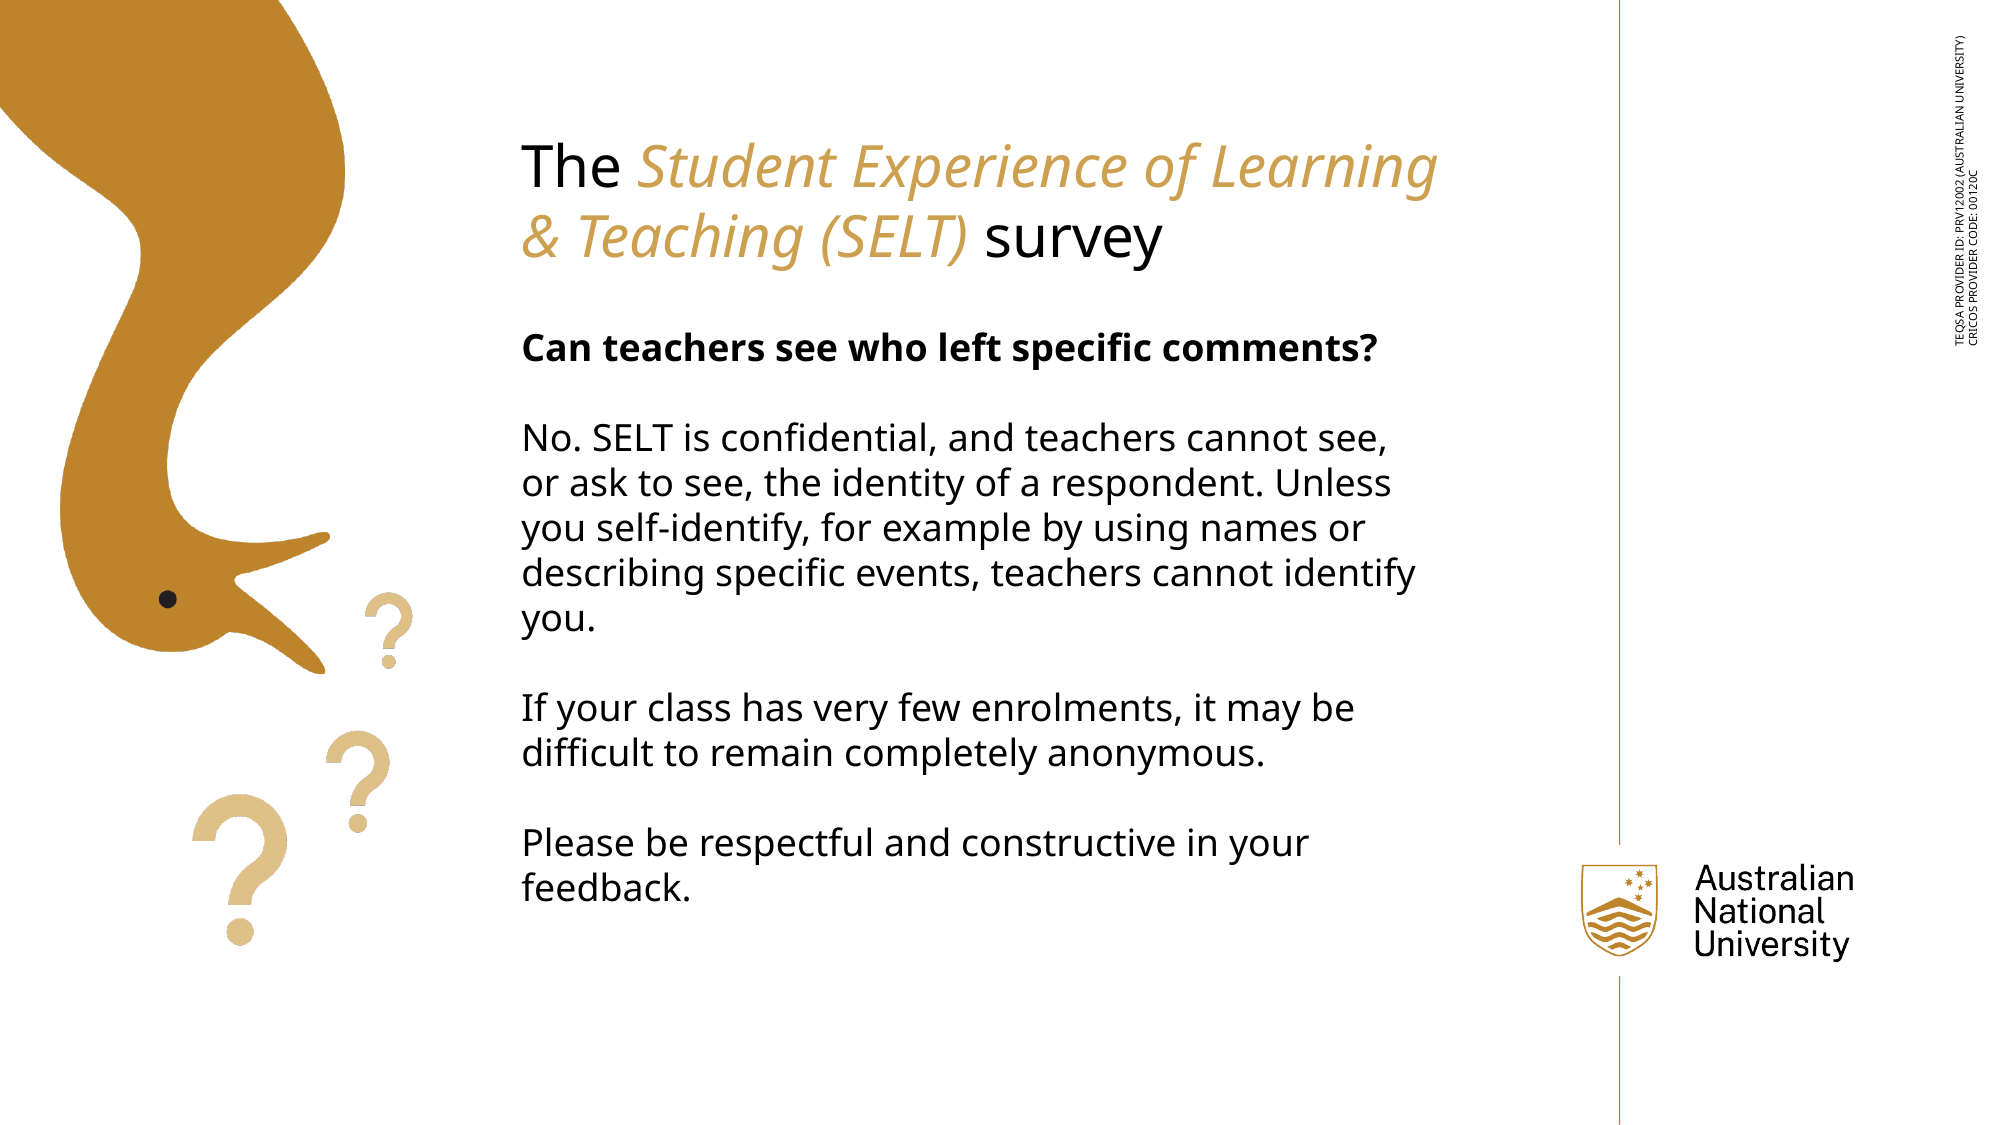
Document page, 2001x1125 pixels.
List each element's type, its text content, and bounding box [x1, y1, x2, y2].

text_box The Student Experience of Learning & Teaching (SELT) survey [506, 122, 1505, 277]
picture [0, 0, 433, 675]
picture [1526, 0, 1907, 1125]
picture [151, 722, 417, 958]
text_box Can teachers see who left specific comments? No. SELT is confidential, and teachers cannot see, or ask to see, the identity of a respondent. Unless you self-identify, for example by using names or describing specific events, teachers cannot identify you. If your class has very few enrolments, it may be difficult to remain completely anonymous. Please be respectful and constructive in your feedback. [506, 316, 1433, 967]
